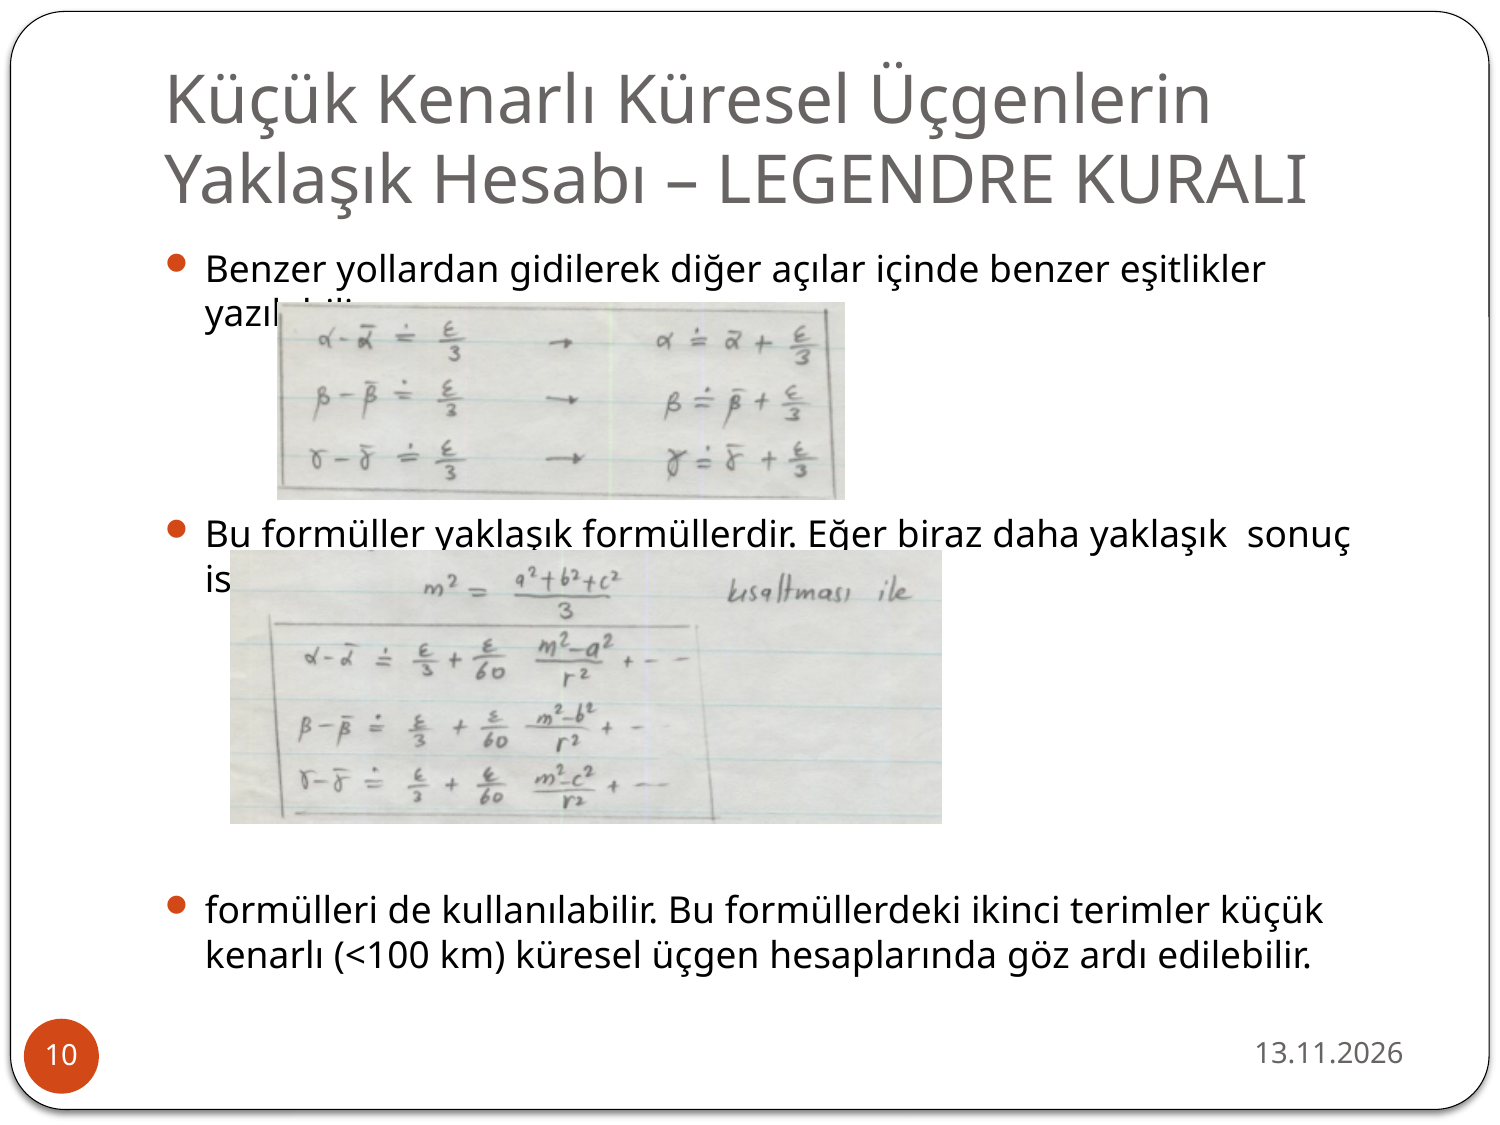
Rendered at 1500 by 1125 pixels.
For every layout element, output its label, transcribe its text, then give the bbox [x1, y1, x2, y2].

slide_number 10 [23, 1018, 99, 1094]
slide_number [1012, 1015, 1419, 1094]
picture [277, 302, 845, 500]
list Benzer yollardan gidilerek diğer açılar içinde benzer eşitlikler yazılabilir. Bu formüller yaklaşık formüllerdir. Eğer biraz daha yaklaşık sonuç istenirse, formülleri de kullanılabilir. Bu formüllerdeki ikinci terimler küçük kenarlı (<100 km) küresel üçgen hesaplarında göz ardı edilebilir. [150, 237, 1425, 988]
title Küçük Kenarlı Küresel Üçgenlerin Yaklaşık Hesabı – LEGENDRE KURALI [150, 45, 1425, 233]
picture [229, 550, 942, 825]
